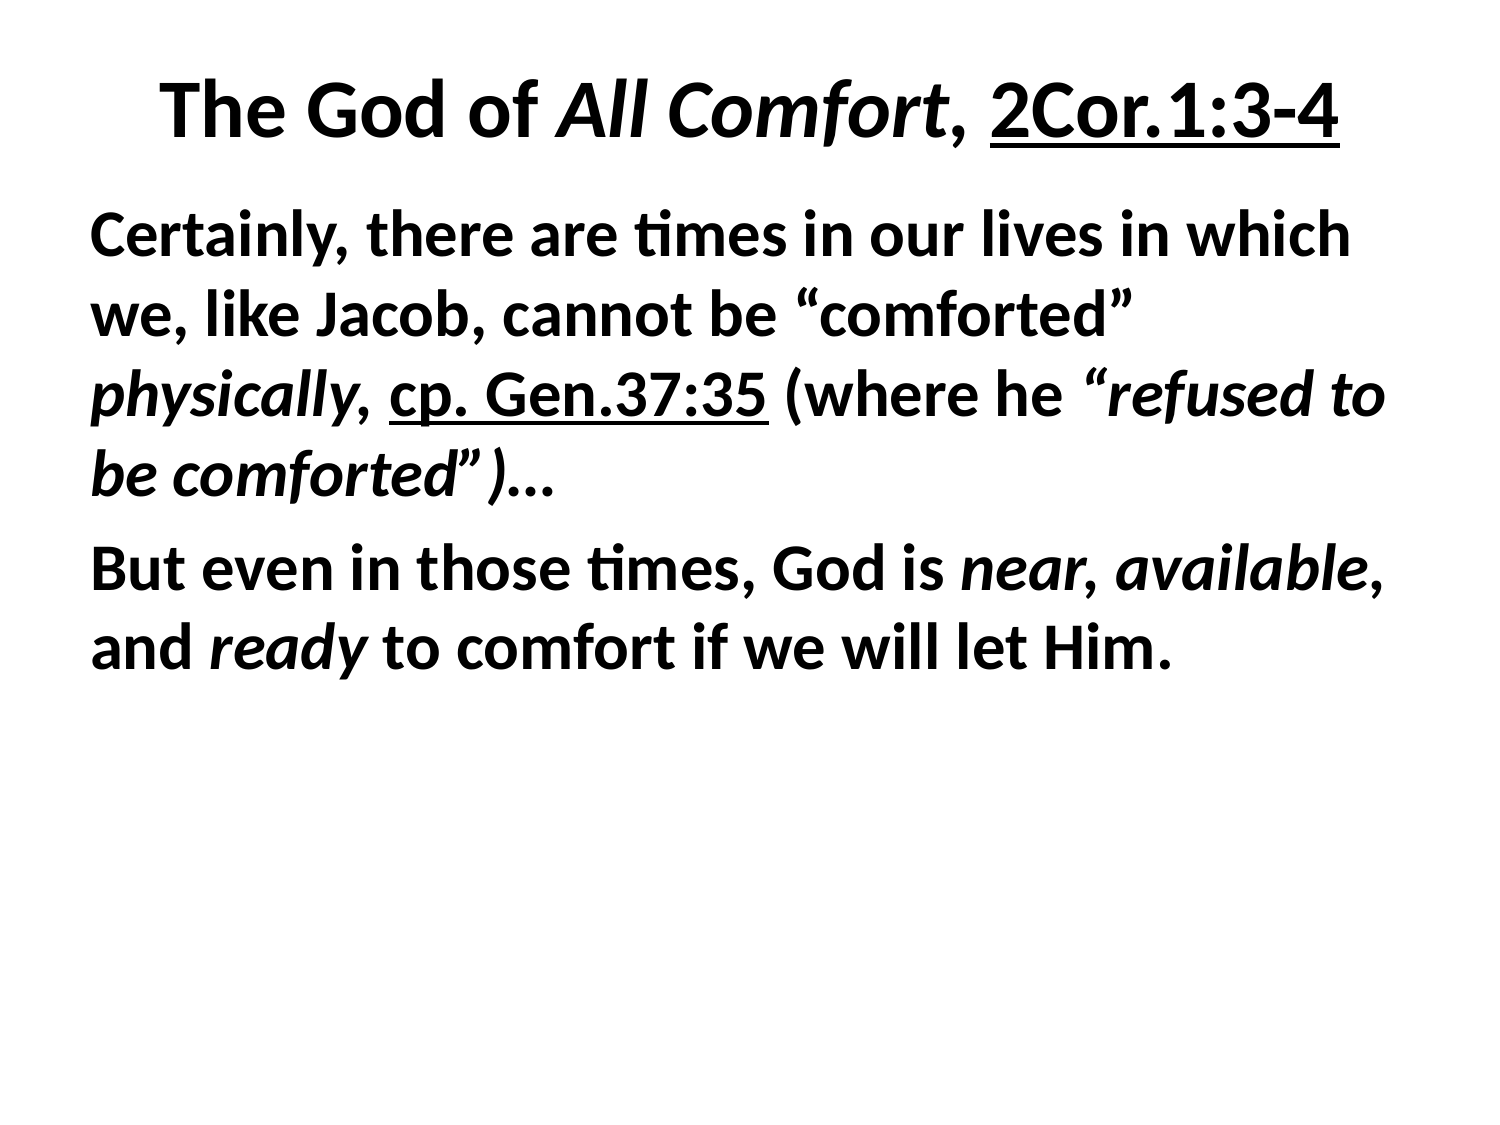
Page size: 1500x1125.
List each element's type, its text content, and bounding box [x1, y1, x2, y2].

title The God of All Comfort, 2Cor.1:3-4 [0, 0, 1500, 209]
list Certainly, there are times in our lives in which we, like Jacob, cannot be “comforted” physically, cp. Gen.37:35 (where he “refused to be comforted”)… But even in those times, God is near, available, and ready to comfort if we will let Him. [75, 182, 1425, 1074]
